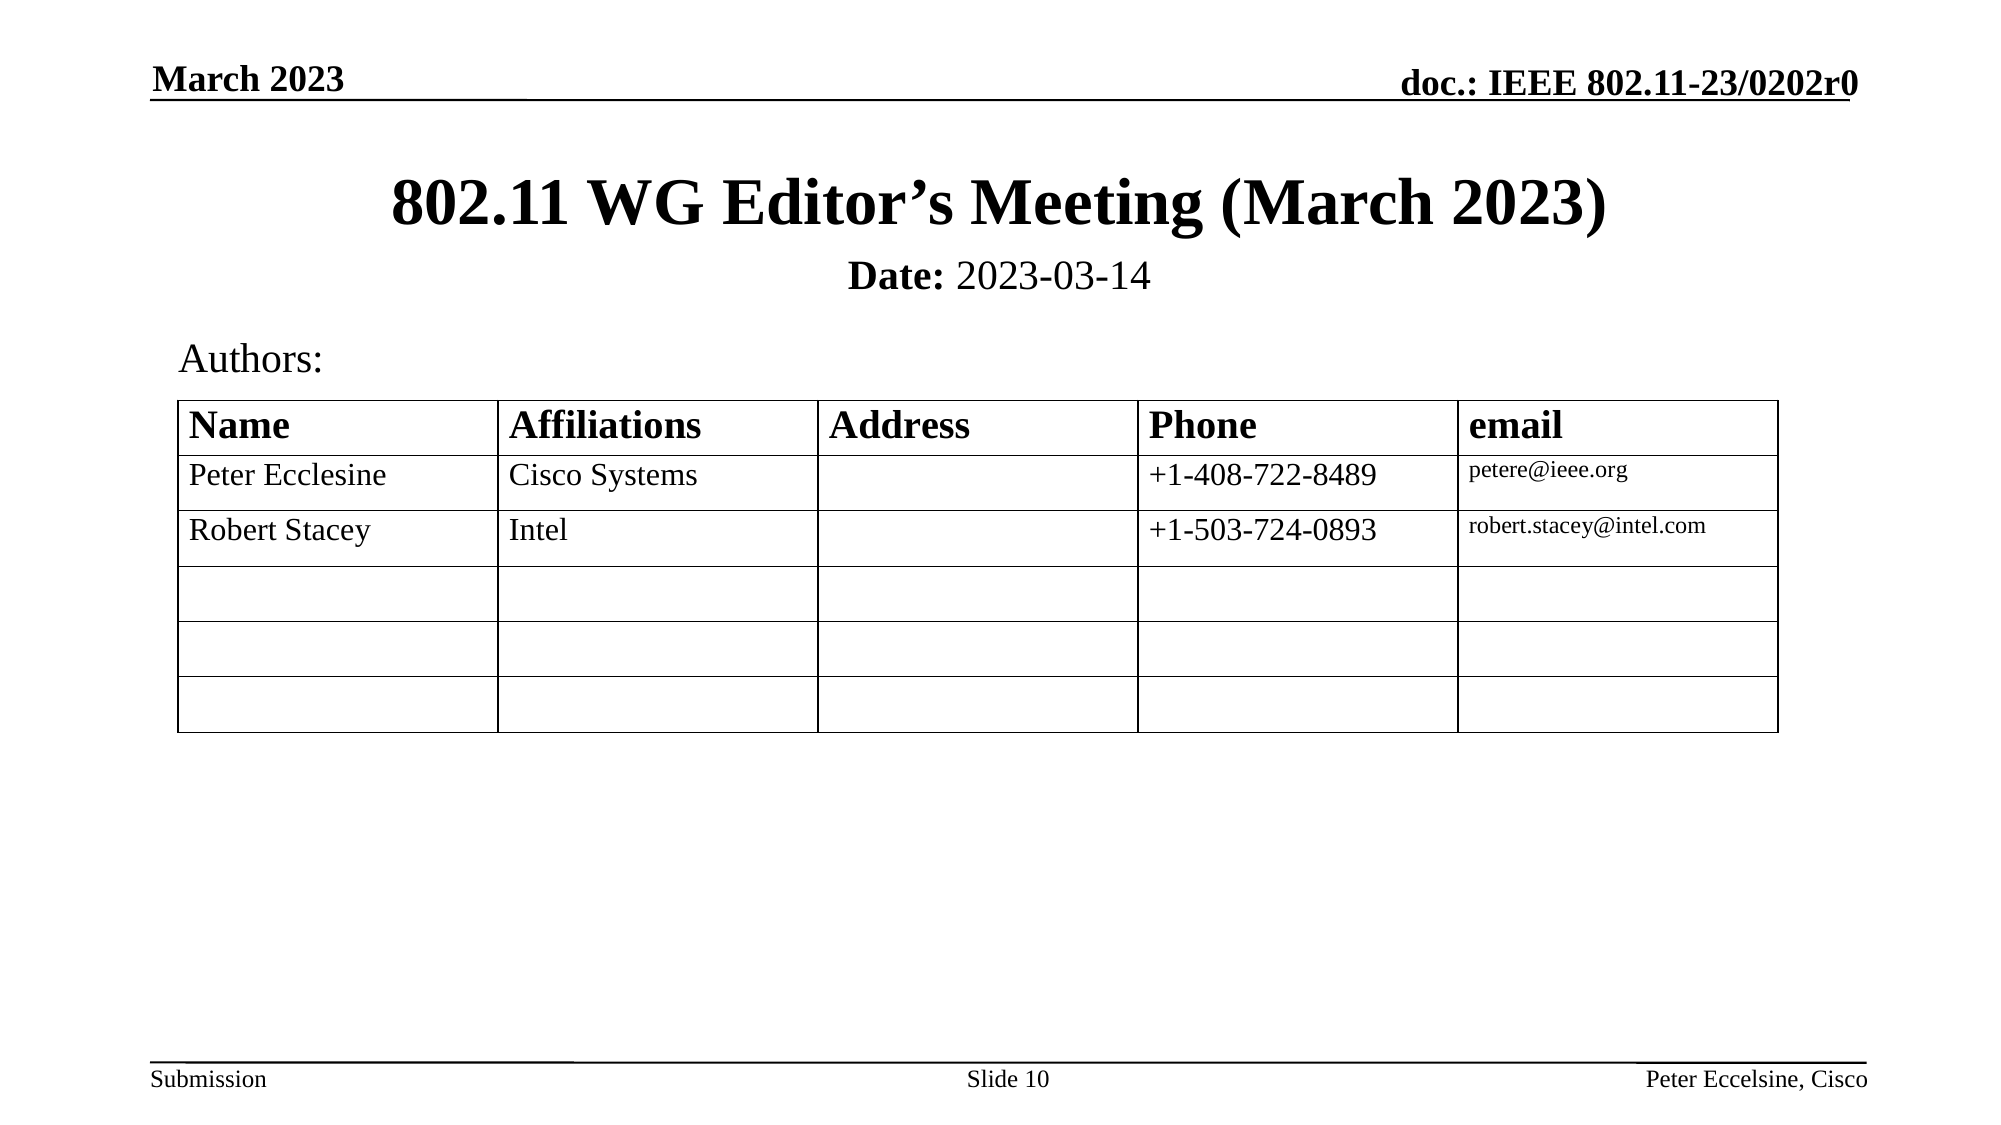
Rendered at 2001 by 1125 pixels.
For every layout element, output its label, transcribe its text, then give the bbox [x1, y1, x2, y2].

slide_number Slide 10 [950, 1061, 1067, 1123]
subtitle Date: 2023-03-14 [299, 239, 1701, 319]
title 802.11 WG Editor’s Meeting (March 2023) [149, 76, 1851, 319]
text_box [162, 399, 1824, 804]
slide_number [152, 54, 563, 100]
footer Peter Eccelsine, Cisco [1171, 1061, 1869, 1093]
text_box Authors: [162, 323, 401, 387]
